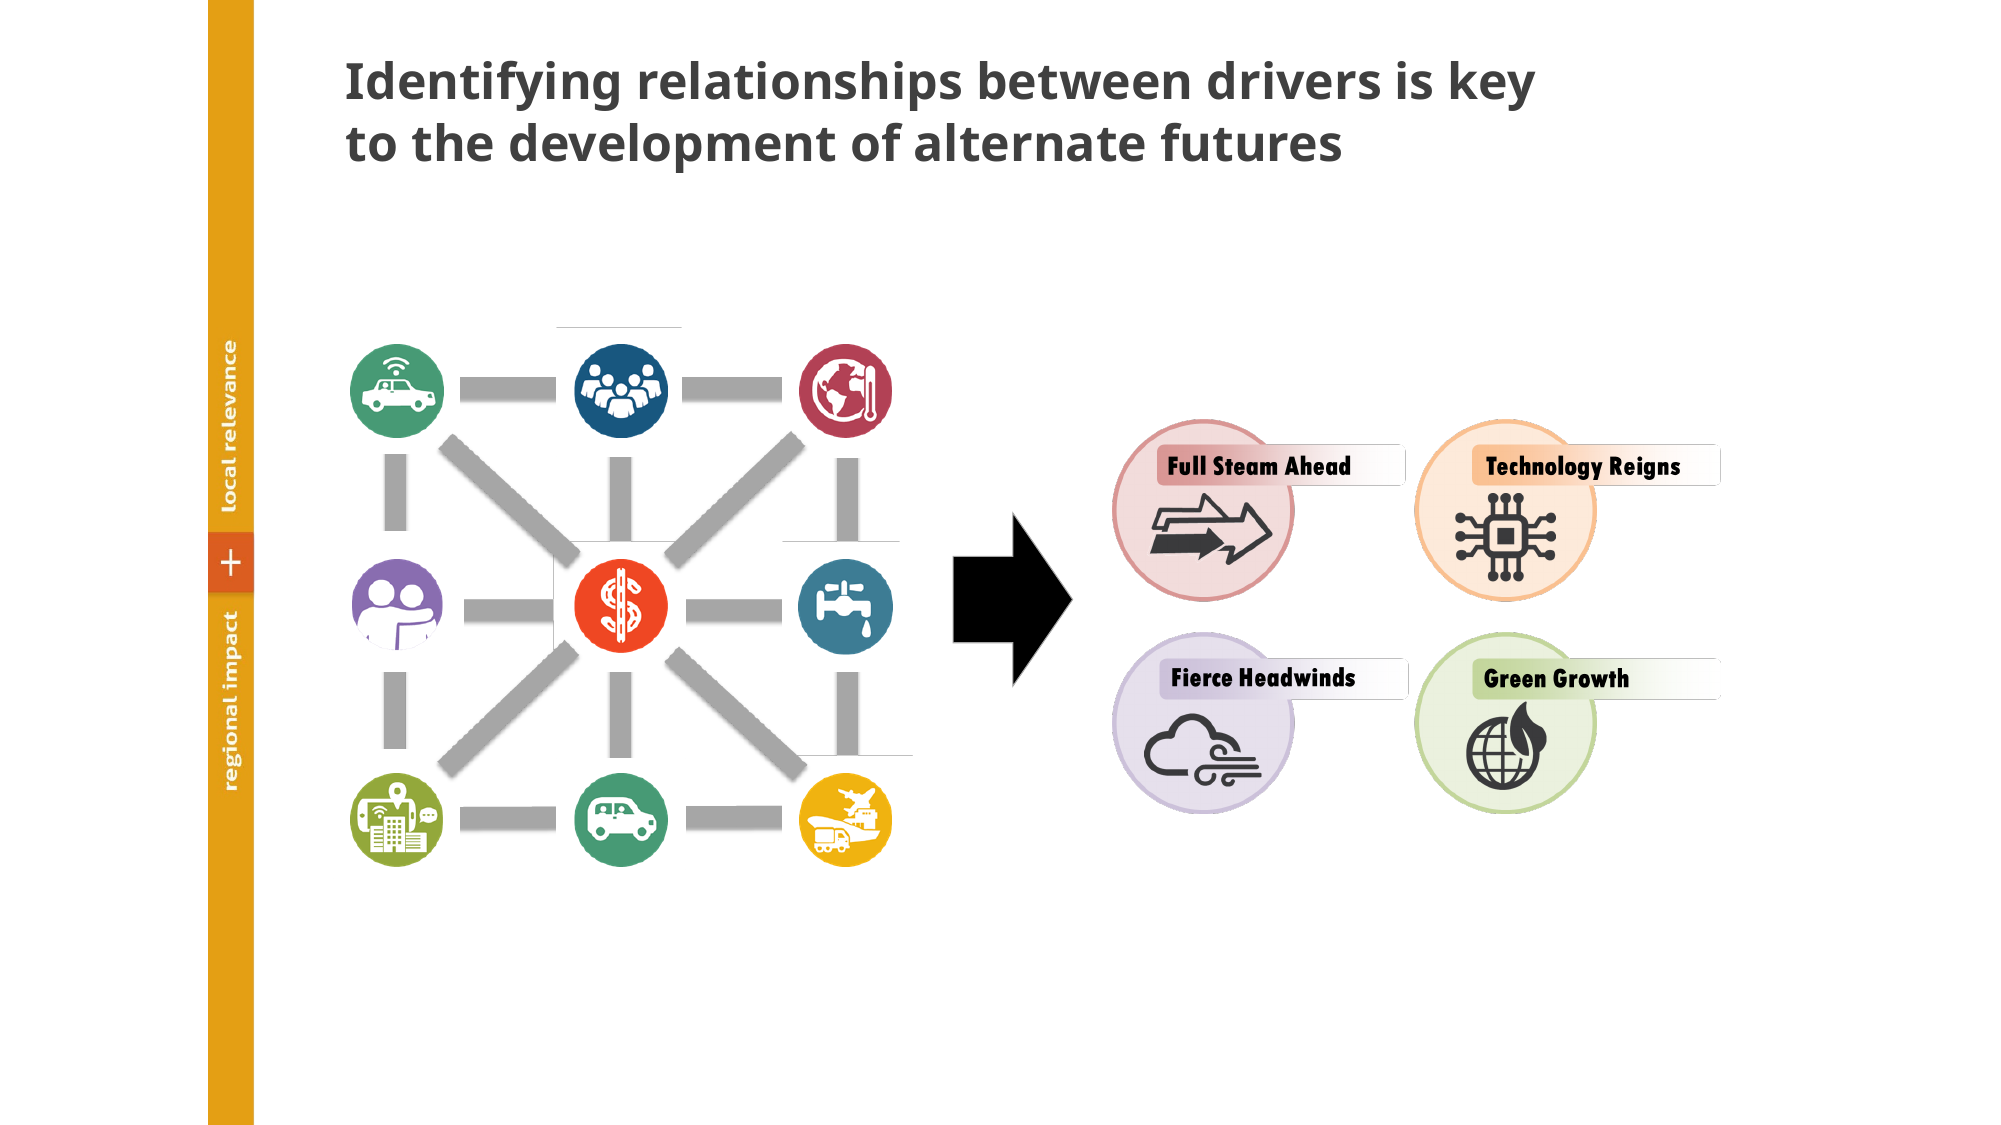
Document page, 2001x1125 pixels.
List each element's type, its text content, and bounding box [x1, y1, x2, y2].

text_box Identifying relationships between drivers is key to the development of alternate futures [331, 39, 1584, 177]
picture [1112, 419, 1721, 814]
text_box [952, 511, 1074, 688]
picture [208, 0, 255, 1125]
picture [331, 322, 913, 879]
